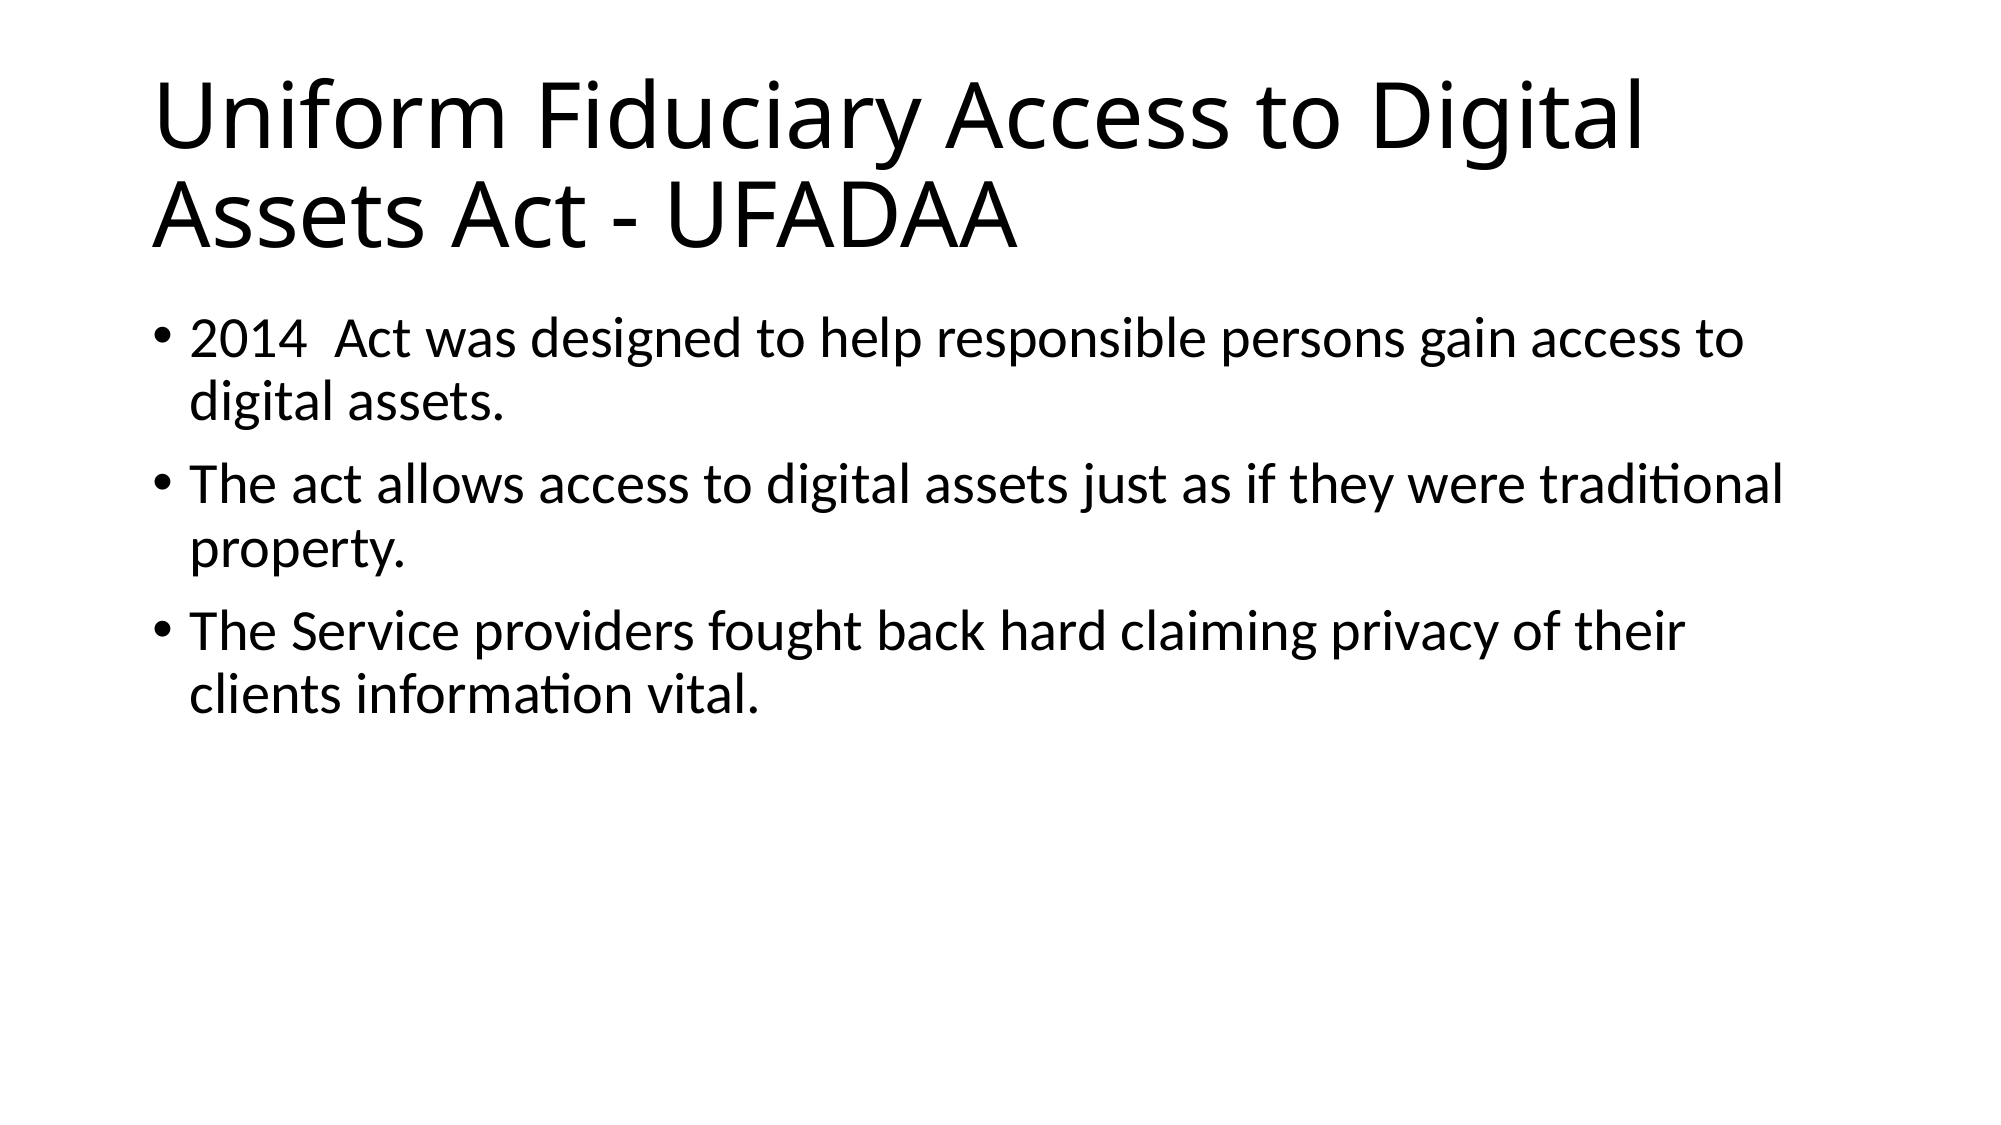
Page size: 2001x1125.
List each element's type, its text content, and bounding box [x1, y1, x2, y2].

title Uniform Fiduciary Access to Digital Assets Act - UFADAA [137, 59, 1863, 278]
list 2014 Act was designed to help responsible persons gain access to digital assets. The act allows access to digital assets just as if they were traditional property. The Service providers fought back hard claiming privacy of their clients information vital. [137, 299, 1863, 1014]
